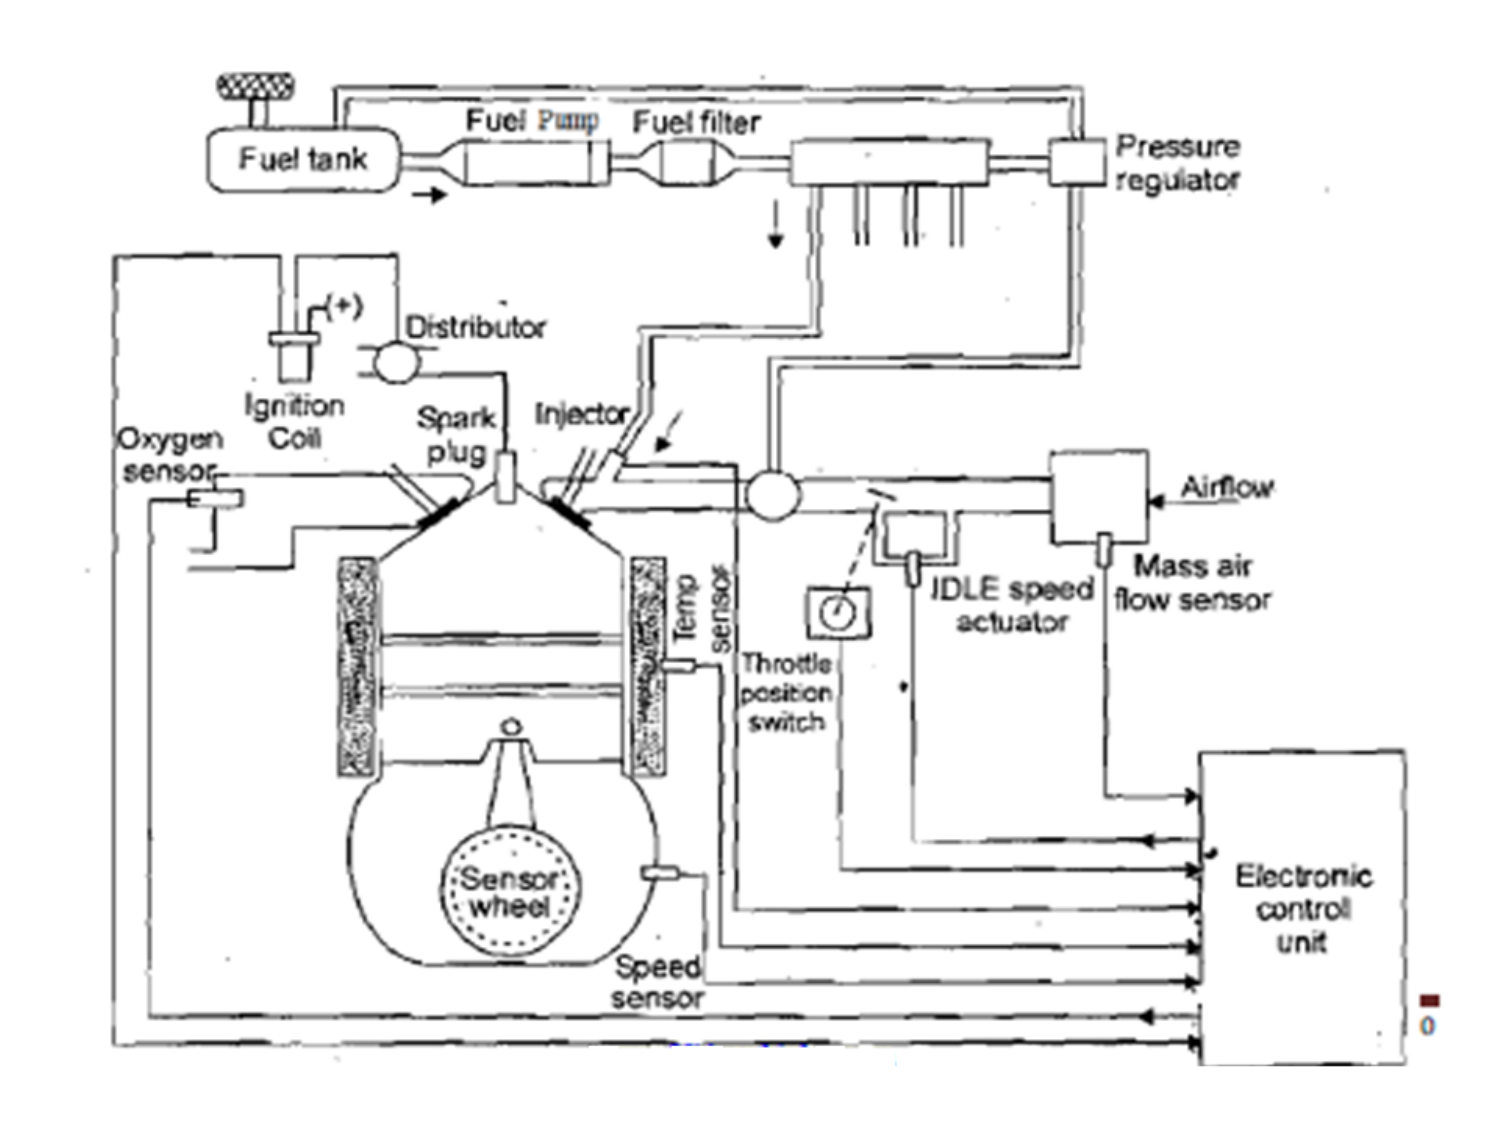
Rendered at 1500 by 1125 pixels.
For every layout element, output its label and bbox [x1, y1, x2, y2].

picture [38, 56, 1462, 1069]
